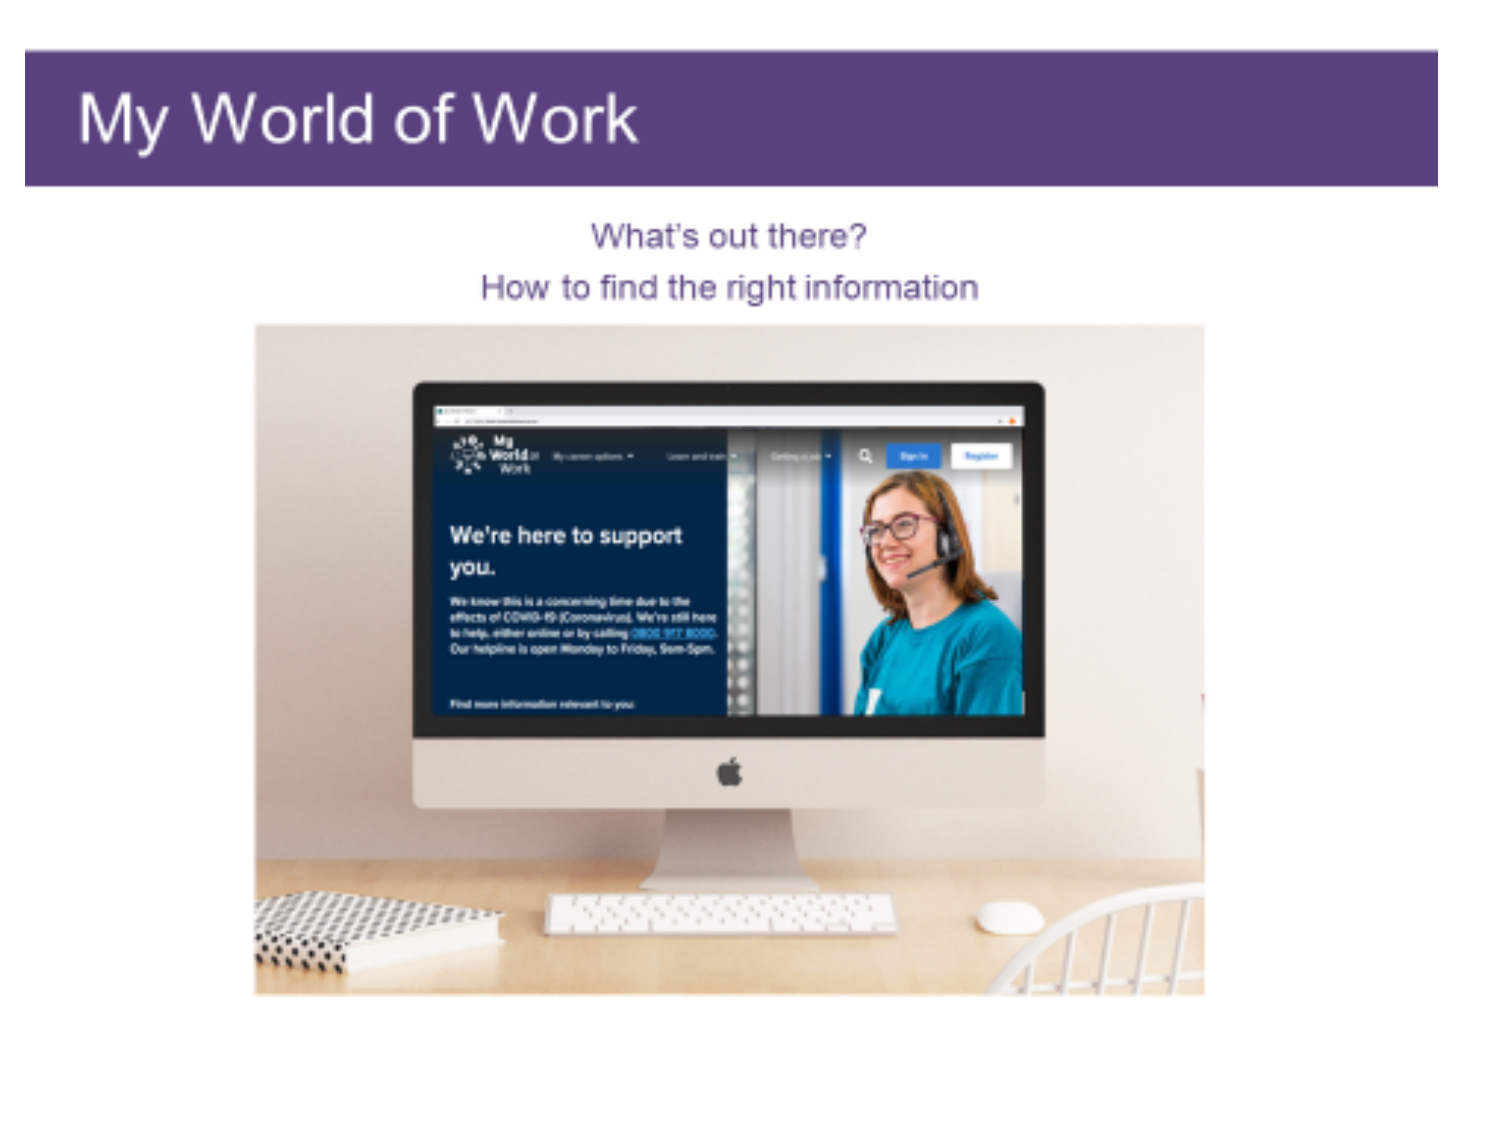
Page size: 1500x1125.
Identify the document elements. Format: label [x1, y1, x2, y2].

picture [25, 19, 1438, 1047]
